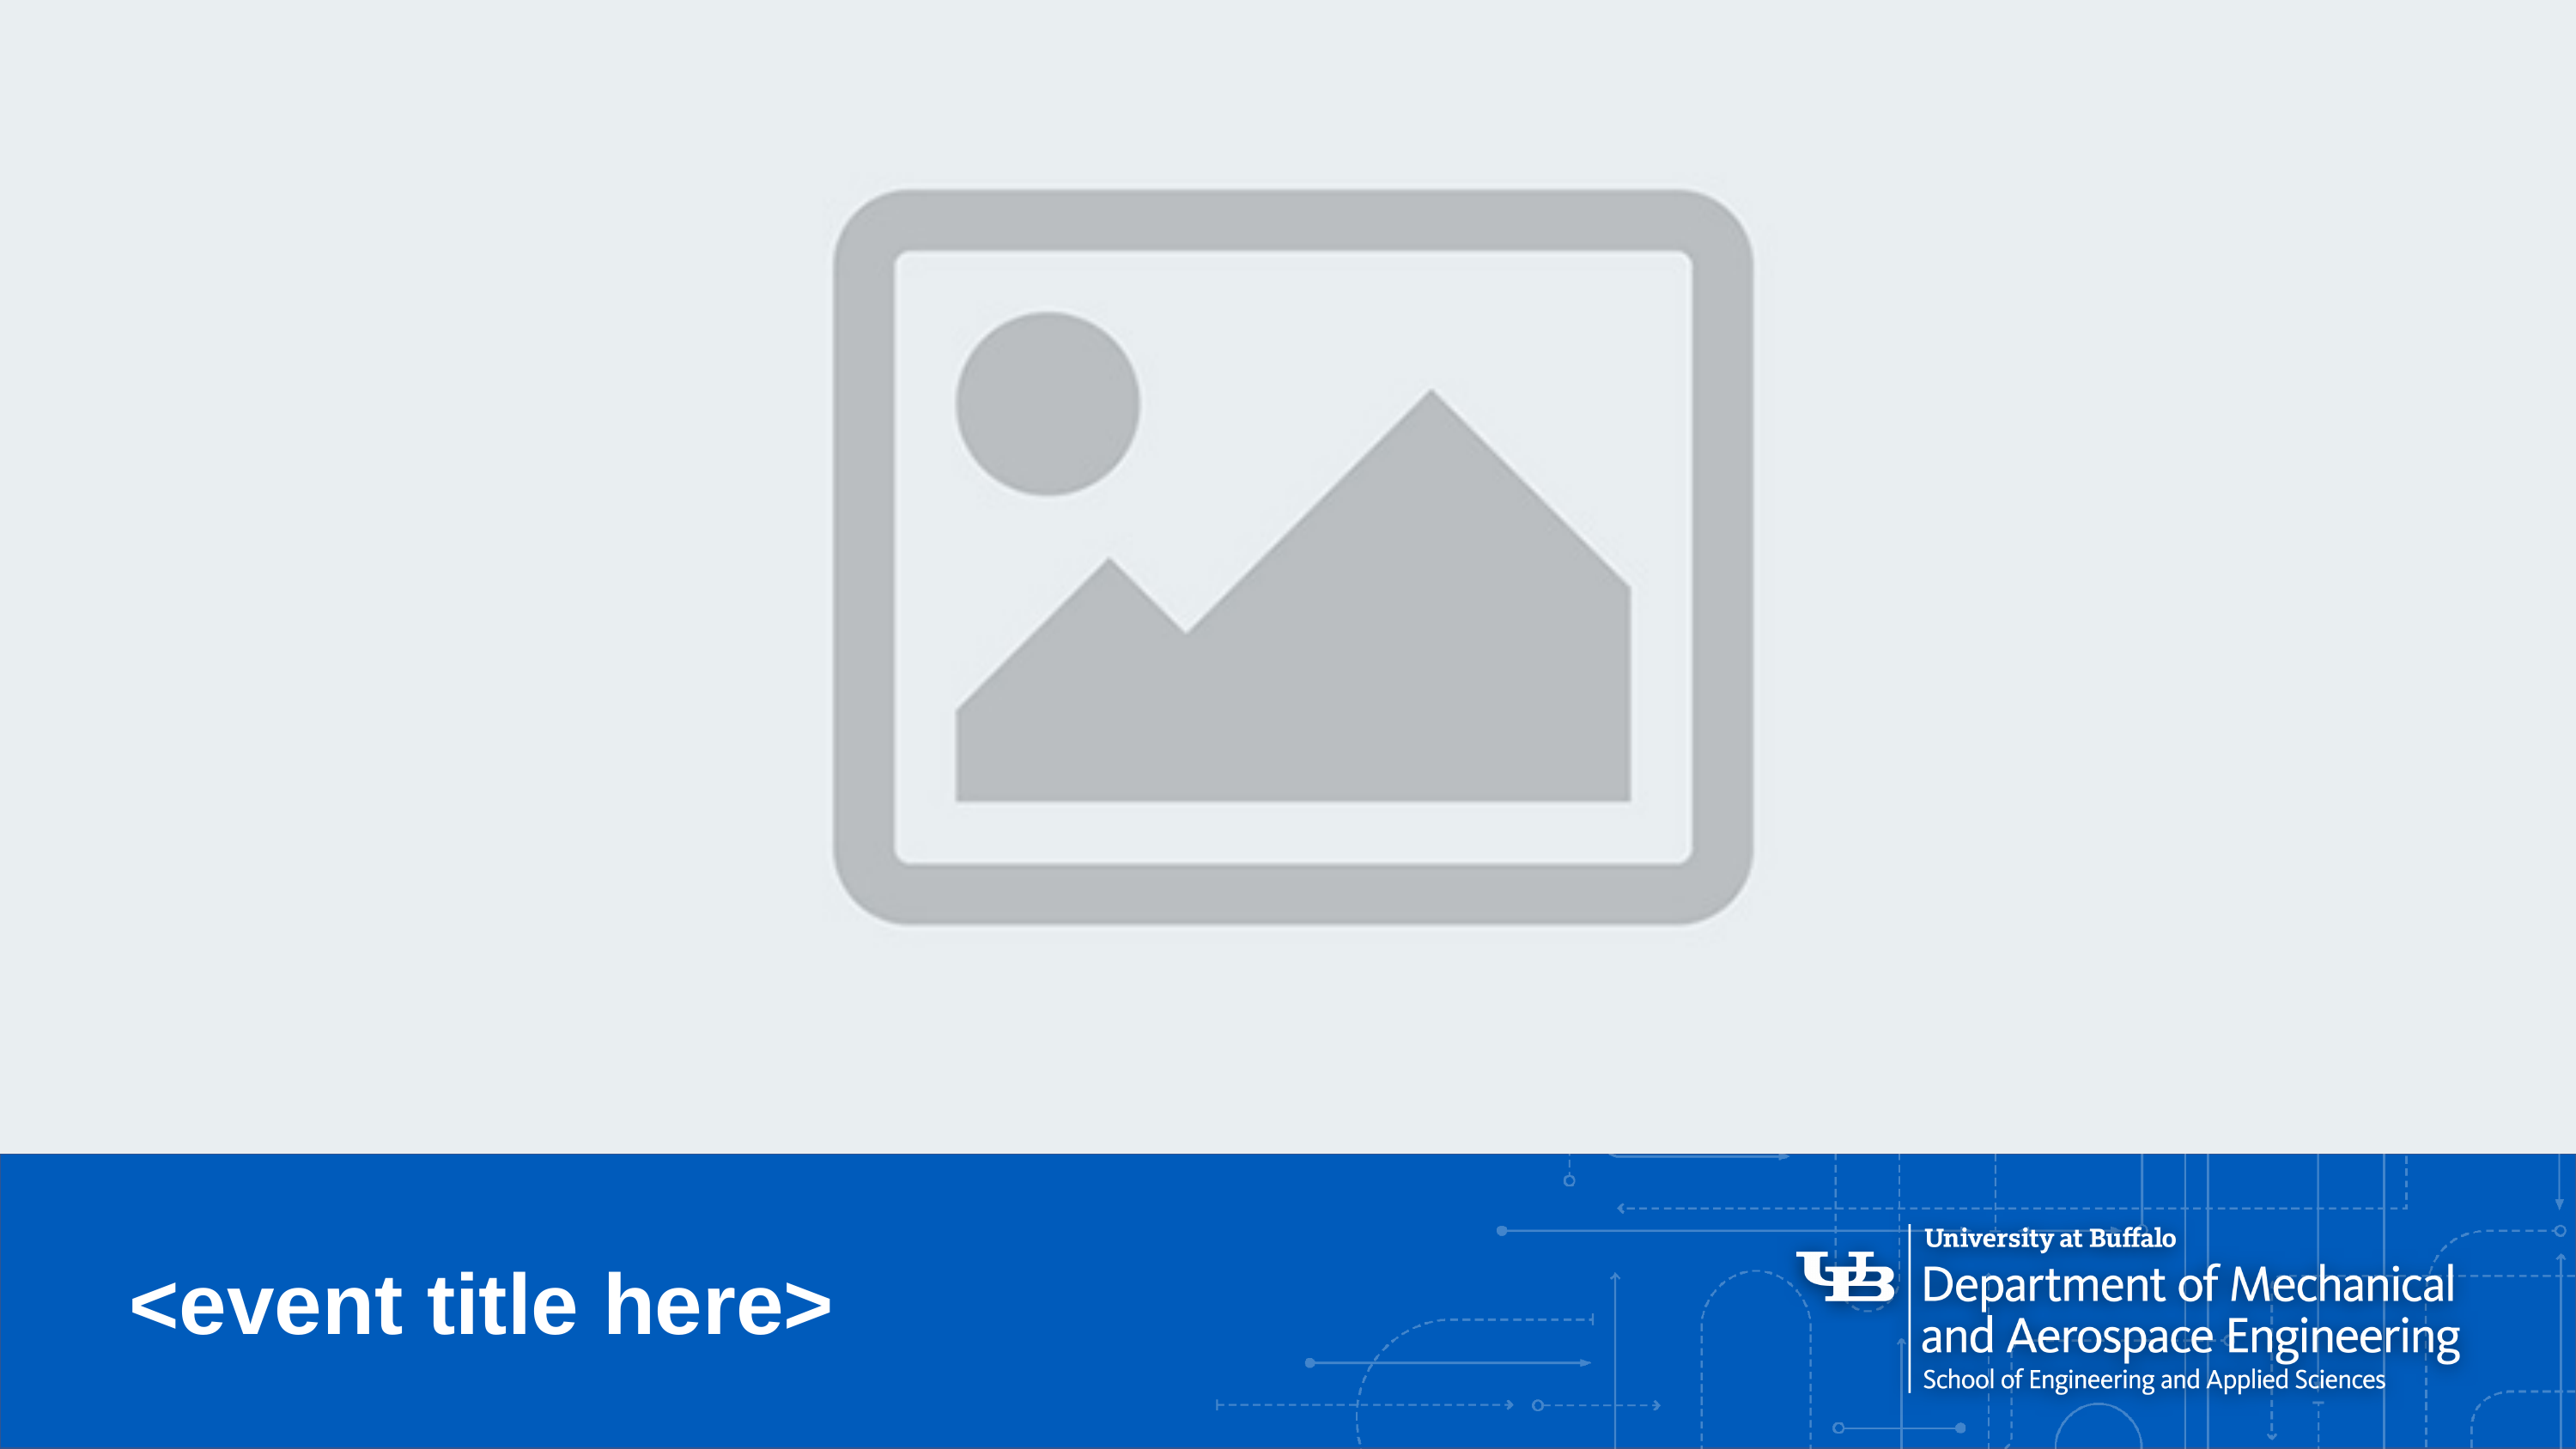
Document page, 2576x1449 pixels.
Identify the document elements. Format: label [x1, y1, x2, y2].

text_box [0, 1154, 2576, 1449]
picture [0, 0, 2576, 1154]
